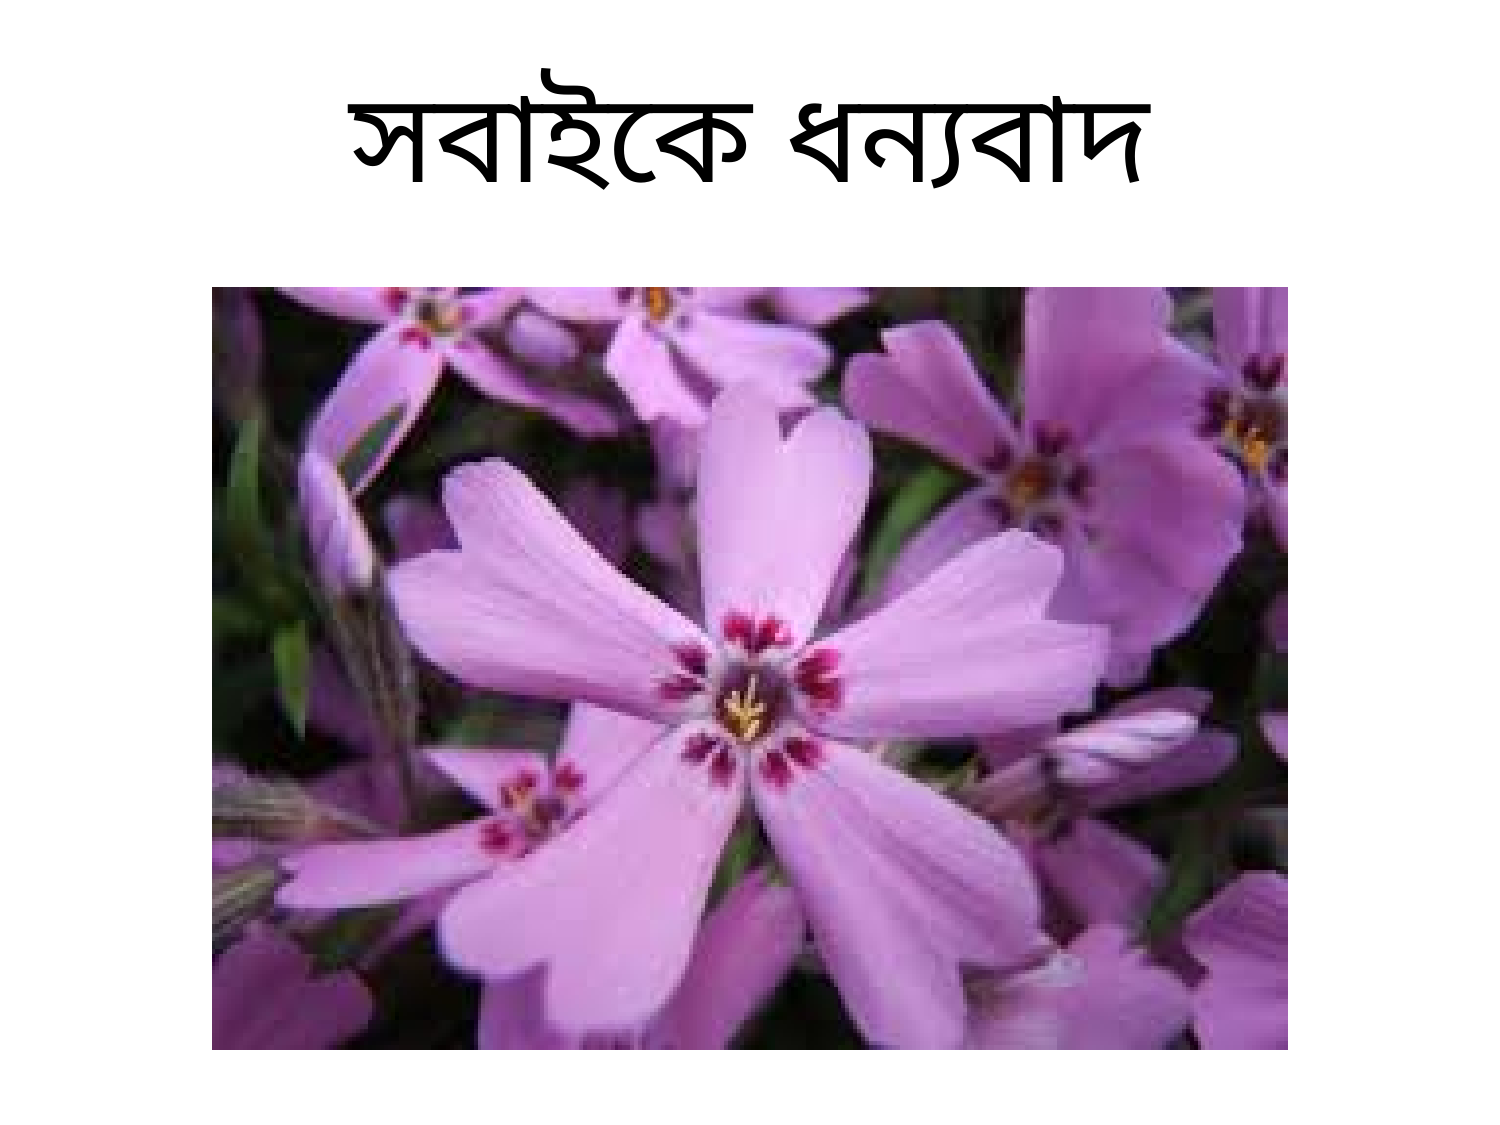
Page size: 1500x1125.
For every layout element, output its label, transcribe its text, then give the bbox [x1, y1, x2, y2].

picture [212, 287, 1288, 1051]
text_box সবাইকে ধন্যবাদ [74, 49, 1425, 215]
